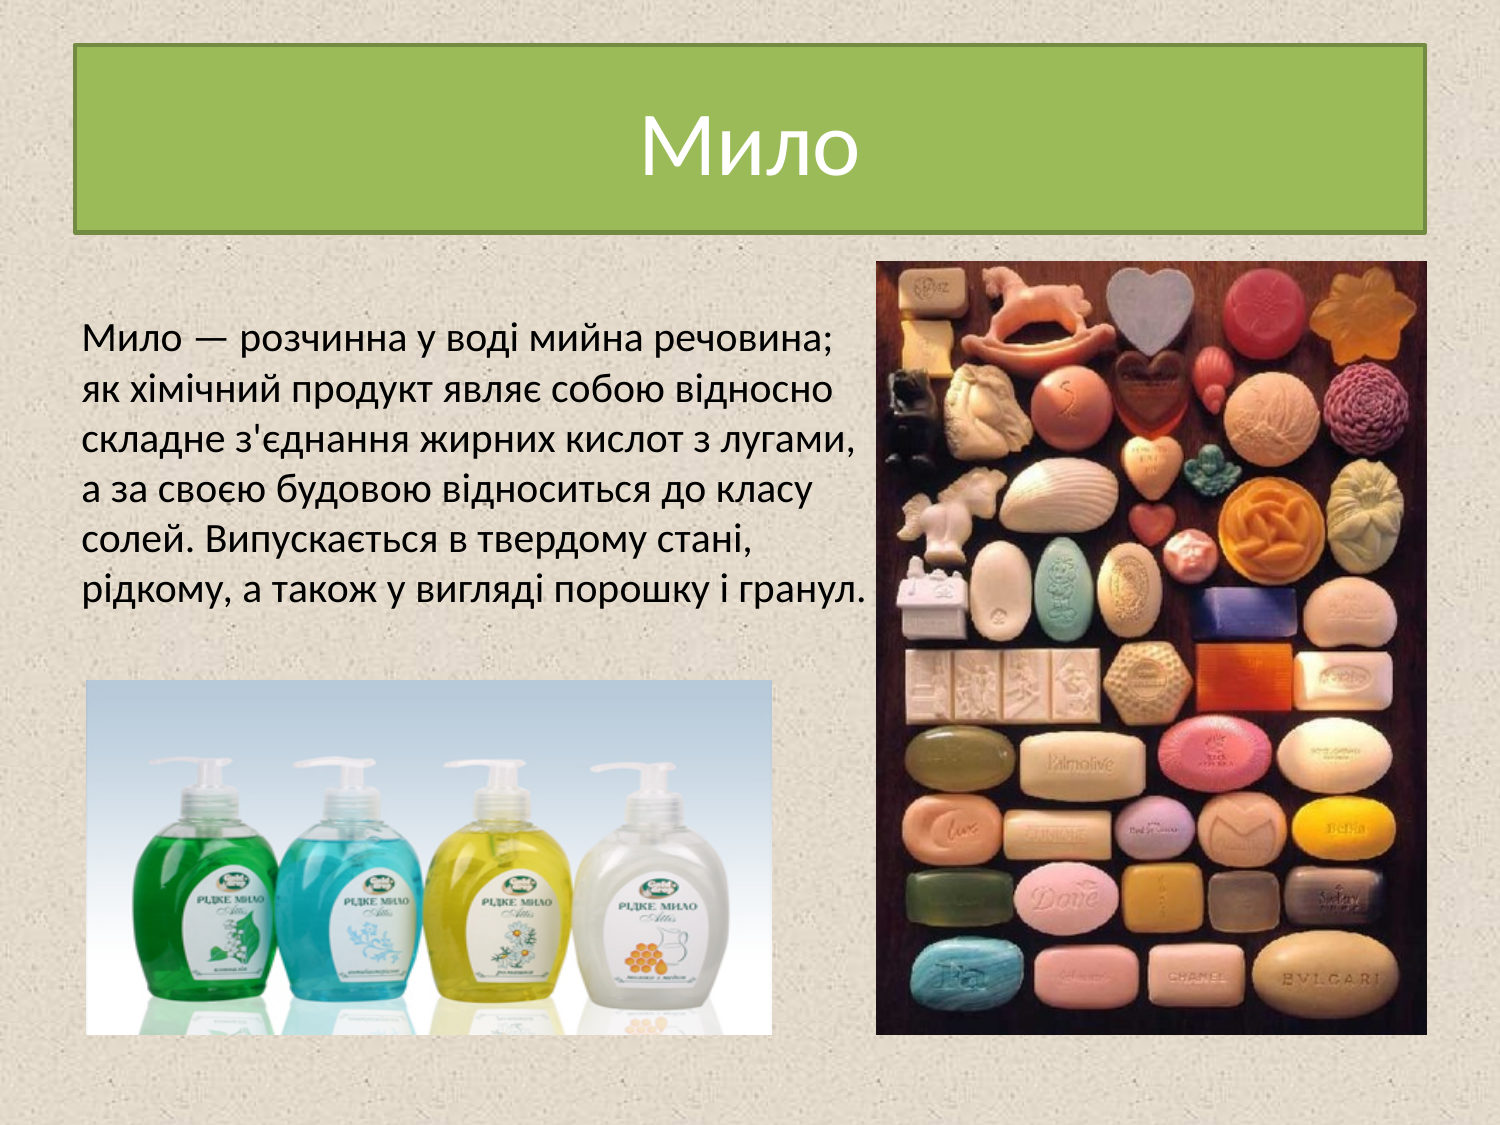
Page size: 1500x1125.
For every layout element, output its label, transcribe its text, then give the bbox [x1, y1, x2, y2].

list Мило — розчинна у воді мийна речовина; як хімічний продукт являє собою відносно складне з'єднання жирних кислот з лугами, а за своєю будовою відноситься до класу солей. Випускається в твердому стані, рідкому, а також у вигляді порошку і гранул. [66, 302, 894, 1071]
picture [0, 0, 1500, 1125]
title Мило [73, 43, 1427, 235]
